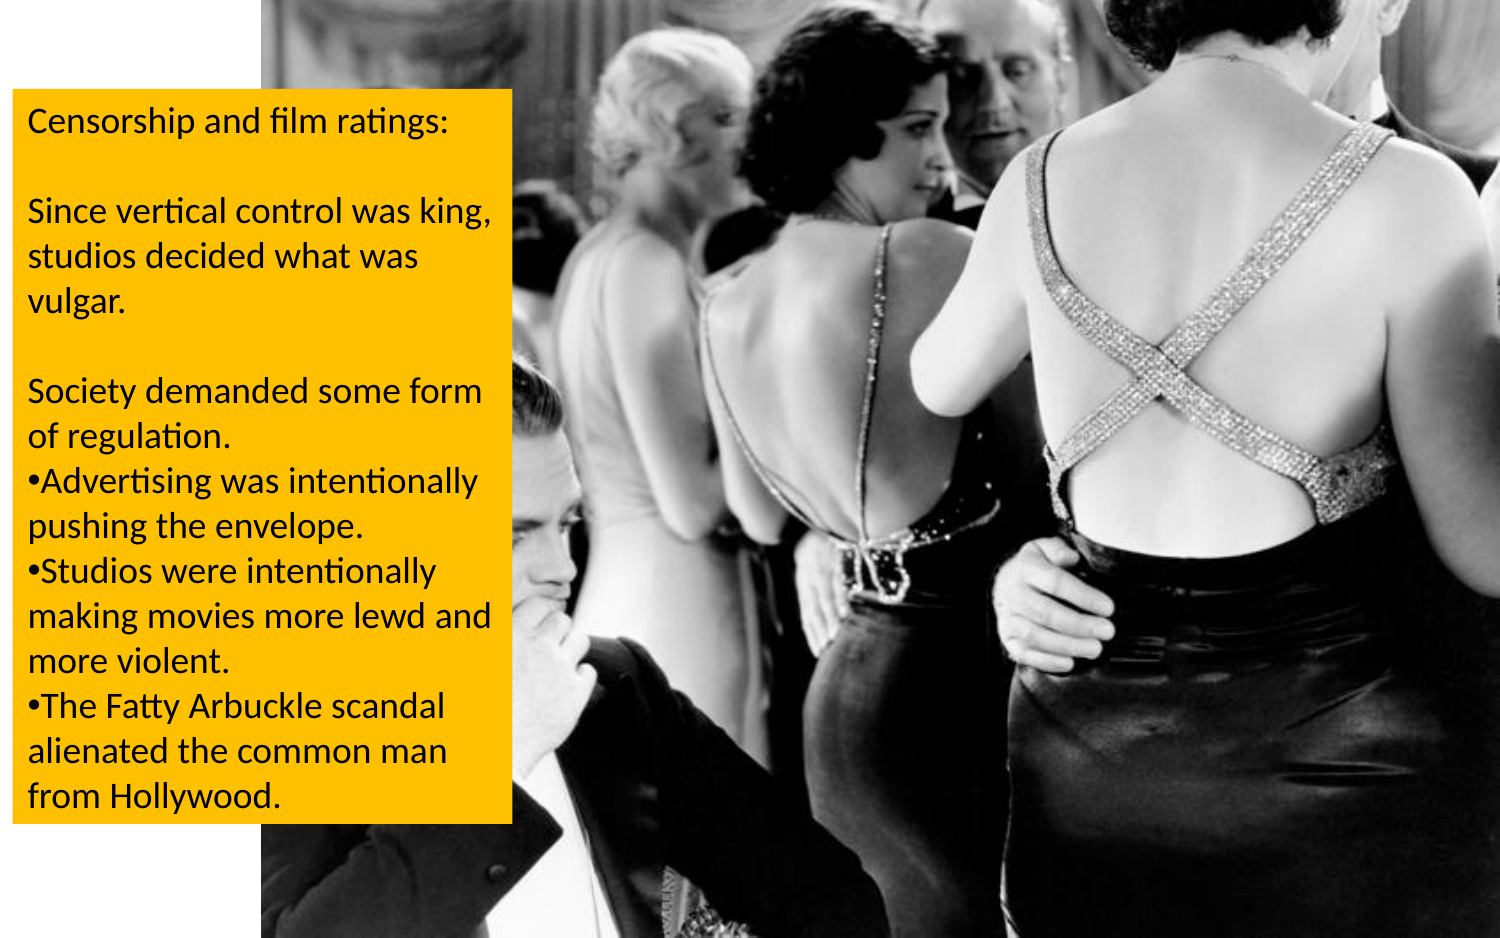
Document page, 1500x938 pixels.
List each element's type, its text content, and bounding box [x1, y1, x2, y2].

text_box Censorship and film ratings: Since vertical control was king, studios decided what was vulgar. Society demanded some form of regulation. Advertising was intentionally pushing the envelope. Studios were intentionally making movies more lewd and more violent. The Fatty Arbuckle scandal alienated the common man from Hollywood. [12, 88, 256, 824]
picture [261, 0, 1500, 938]
